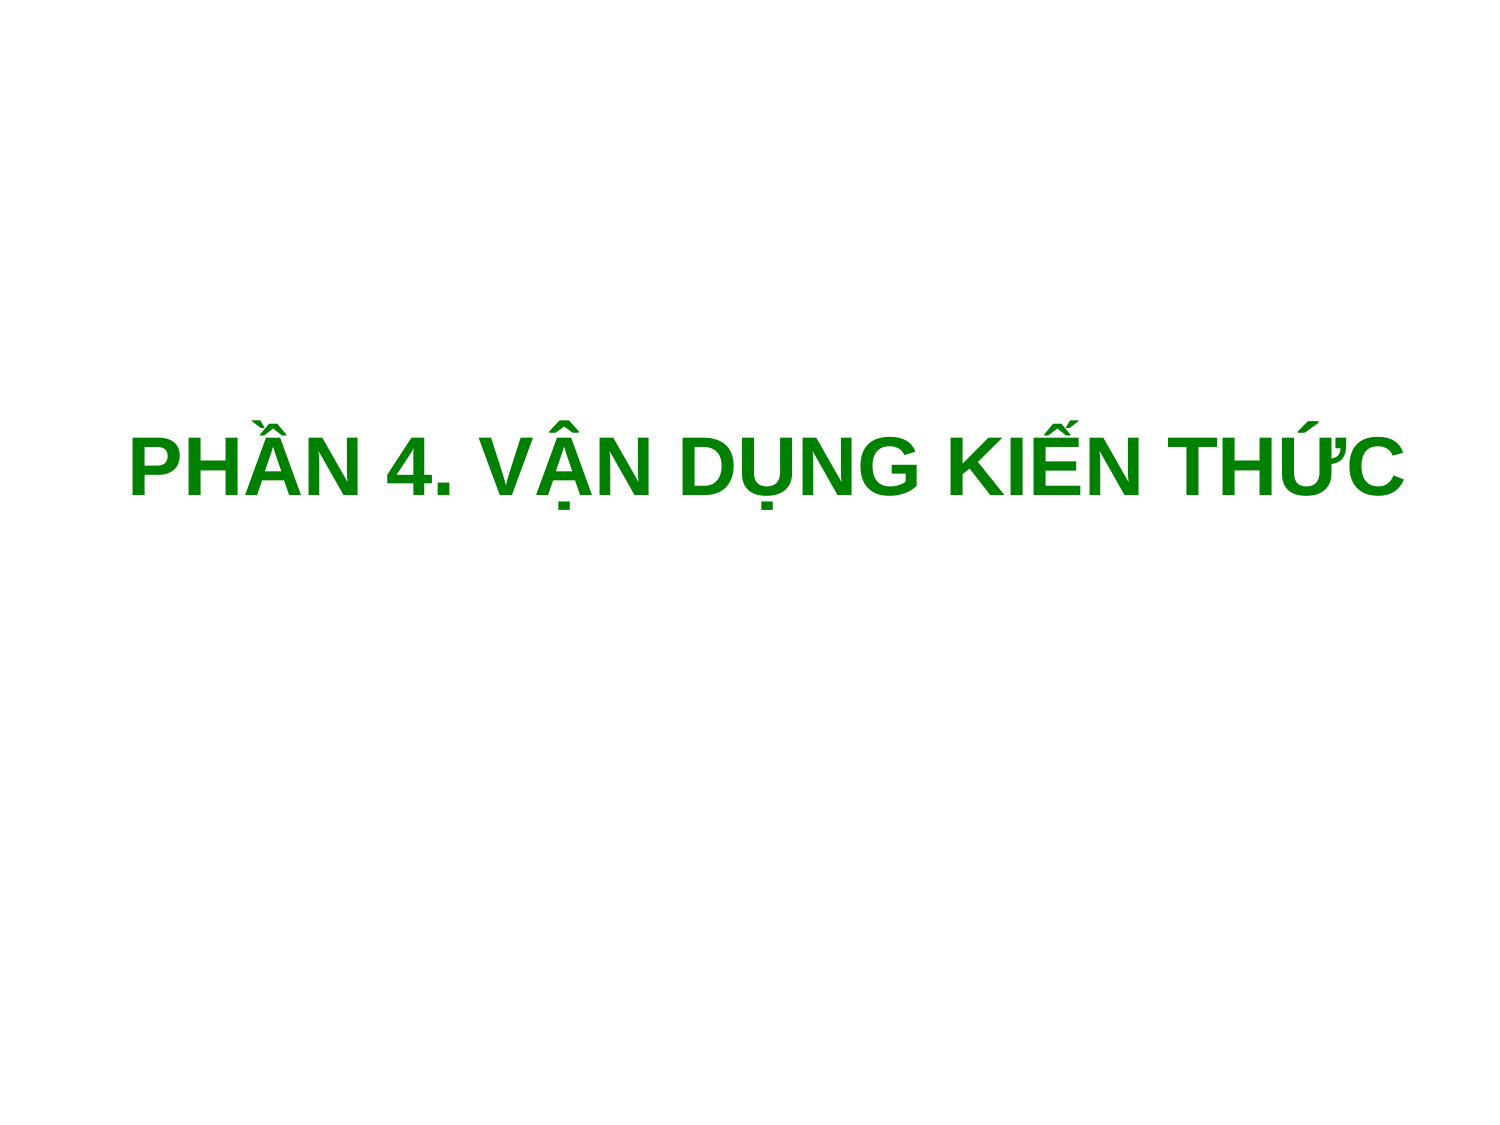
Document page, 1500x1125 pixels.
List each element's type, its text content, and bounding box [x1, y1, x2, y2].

text_box PHẦN 4. VẬN DỤNG KIẾN THỨC [100, 404, 1436, 520]
